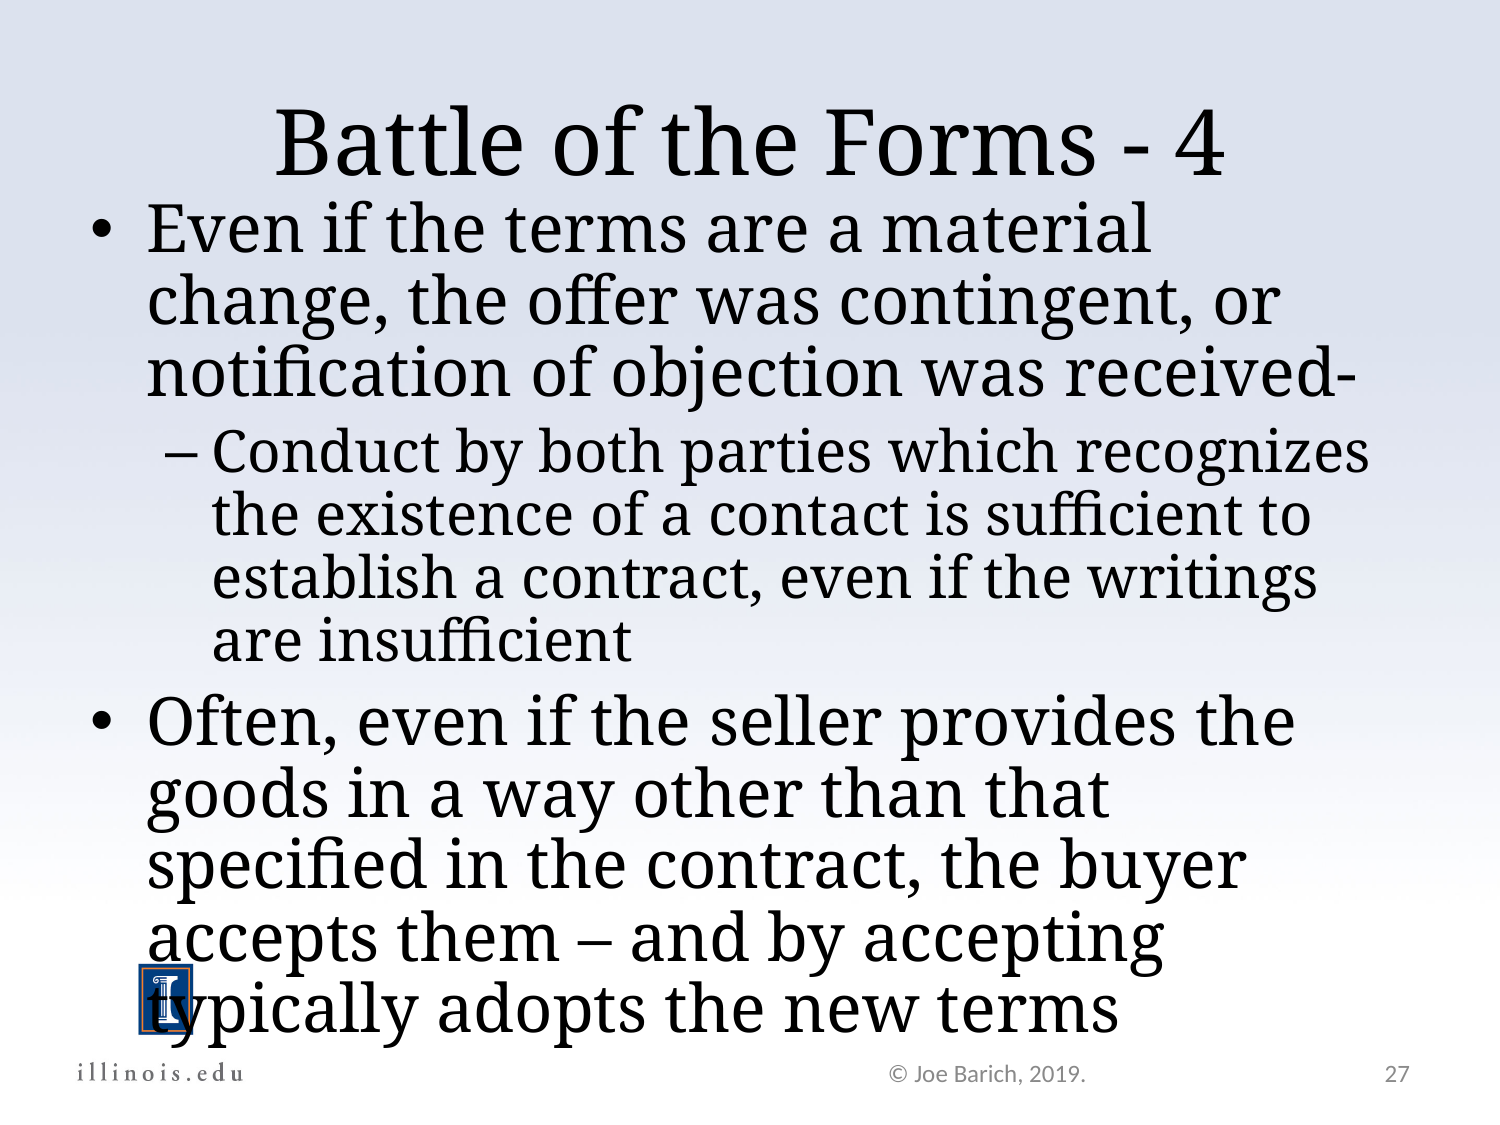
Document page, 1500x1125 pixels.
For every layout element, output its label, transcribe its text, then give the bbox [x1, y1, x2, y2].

title Battle of the Forms - 4 [74, 44, 1426, 187]
picture [0, 0, 1500, 1125]
list Even if the terms are a material change, the offer was contingent, or notification of objection was received- Conduct by both parties which recognizes the existence of a contact is sufficient to establish a contract, even if the writings are insufficient Often, even if the seller provides the goods in a way other than that specified in the contract, the buyer accepts them – and by accepting typically adopts the new terms [74, 187, 1426, 963]
slide_number 27 [1250, 1042, 1425, 1103]
footer © Joe Barich, 2019. [750, 1042, 1225, 1103]
